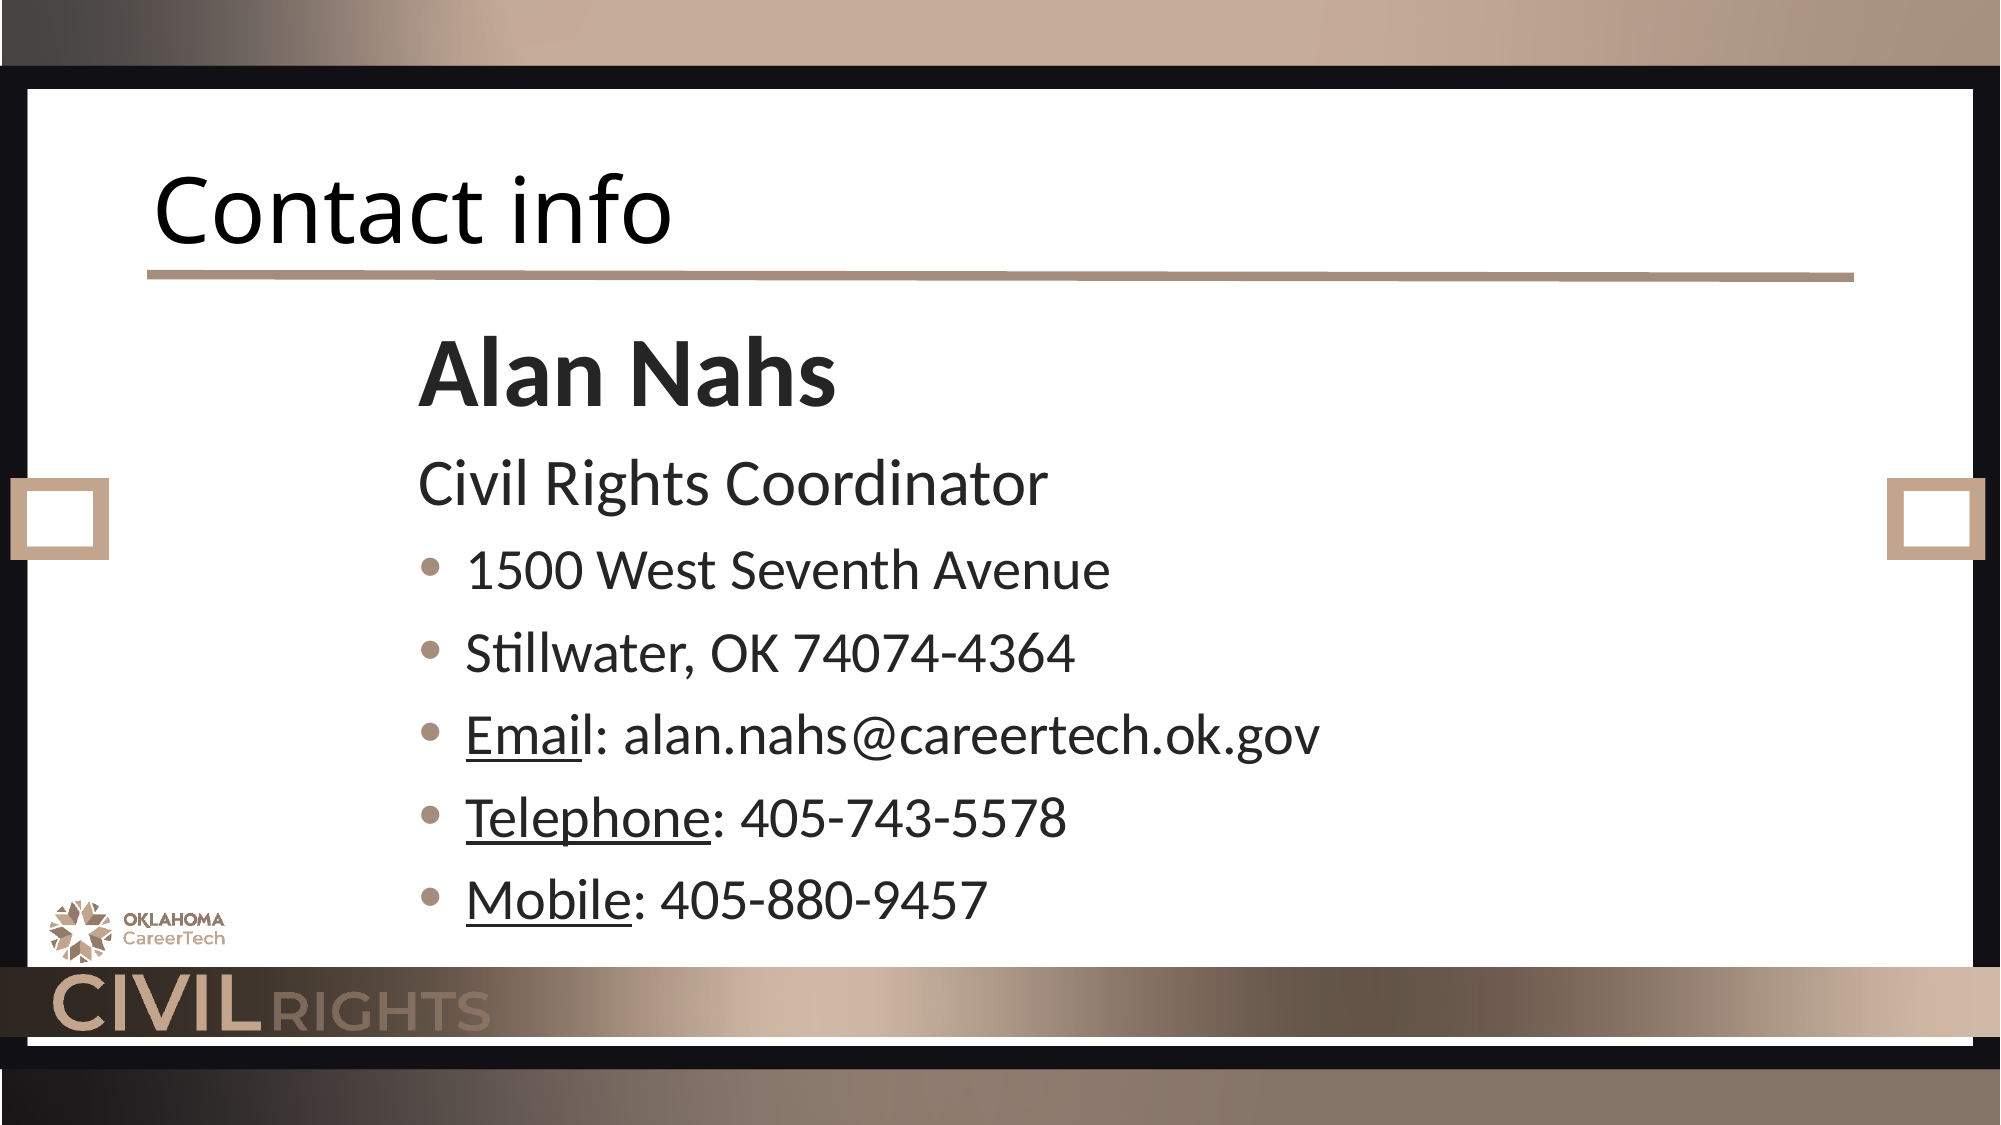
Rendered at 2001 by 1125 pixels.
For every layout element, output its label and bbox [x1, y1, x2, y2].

text_box [147, 274, 1854, 278]
picture [0, 0, 2000, 1125]
